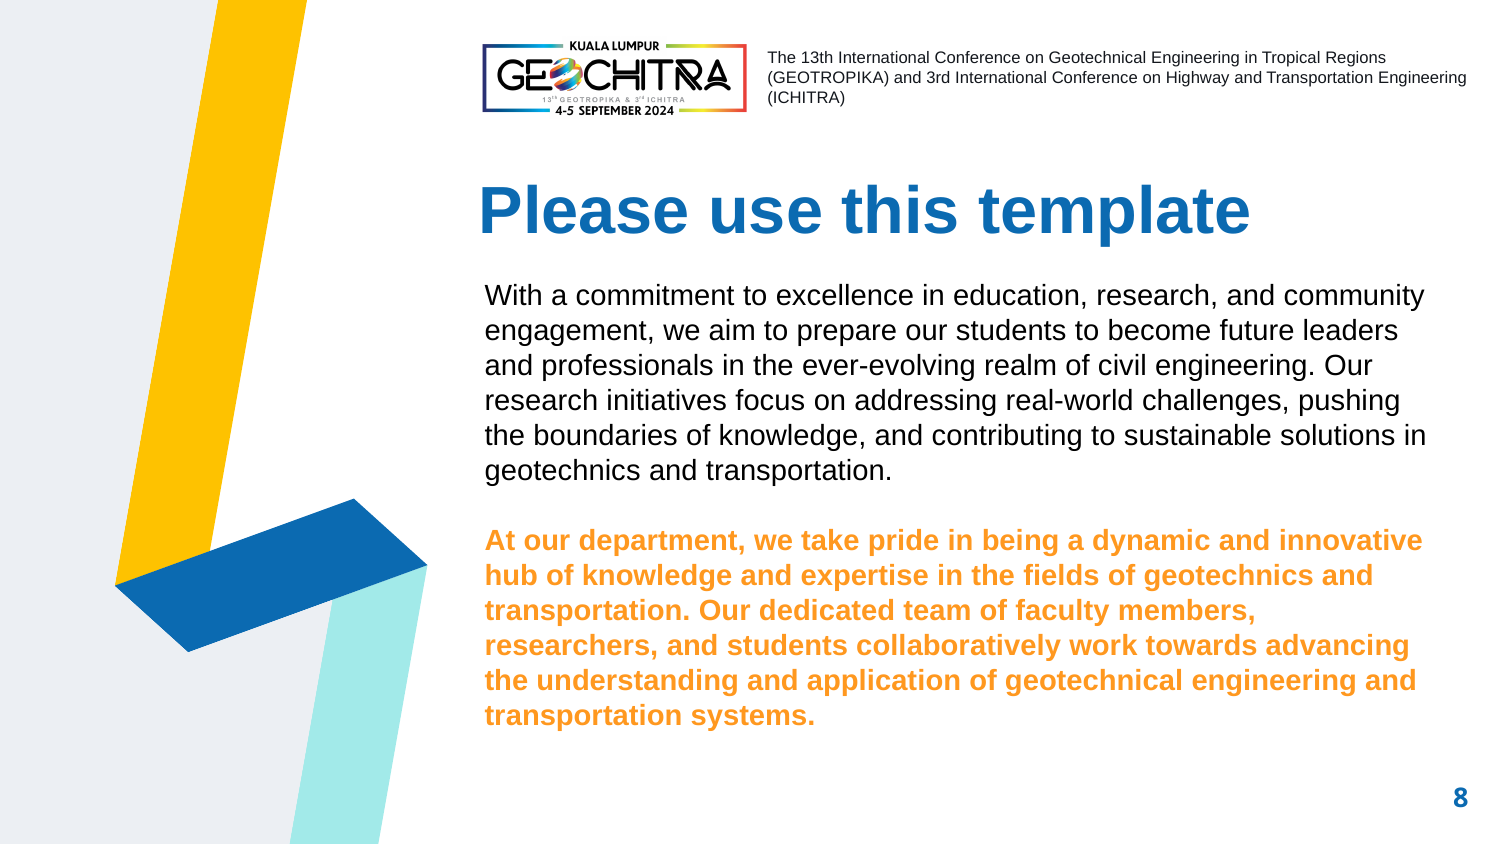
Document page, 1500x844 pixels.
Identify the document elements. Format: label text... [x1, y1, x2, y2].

slide_number 8 [1378, 766, 1469, 832]
text_box Please use this template [464, 159, 1330, 244]
picture [472, 36, 756, 122]
text_box With a commitment to excellence in education, research, and community engagement, we aim to prepare our students to become future leaders and professionals in the ever-evolving realm of civil engineering. Our research initiatives focus on addressing real-world challenges, pushing the boundaries of knowledge, and contributing to sustainable solutions in geotechnics and transportation. At our department, we take pride in being a dynamic and innovative hub of knowledge and expertise in the fields of geotechnics and transportation. Our dedicated team of faculty members, researchers, and students collaboratively work towards advancing the understanding and application of geotechnical engineering and transportation systems. [457, 268, 1444, 781]
